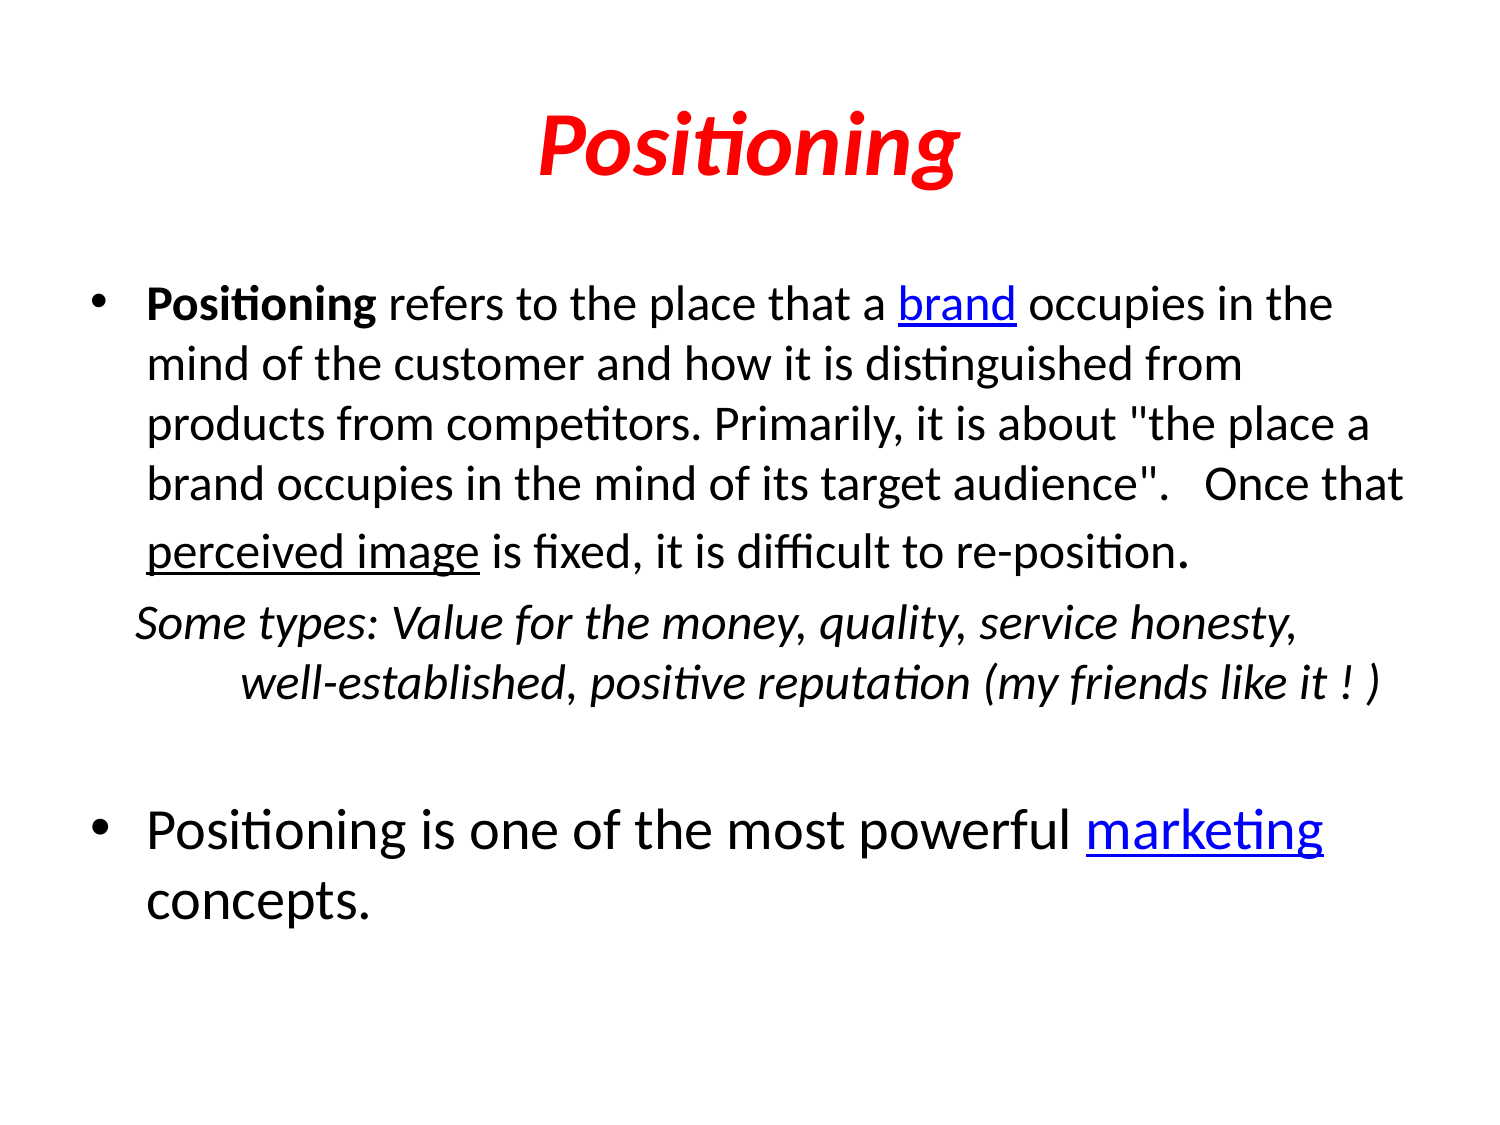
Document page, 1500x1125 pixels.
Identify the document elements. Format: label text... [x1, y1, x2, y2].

list Positioning refers to the place that a brand occupies in the mind of the customer and how it is distinguished from products from competitors. Primarily, it is about "the place a brand occupies in the mind of its target audience". Once that perceived image is fixed, it is difficult to re-position. Some types: Value for the money, quality, service honesty, well-established, positive reputation (my friends like it ! ) Positioning is one of the most powerful marketing concepts. [75, 262, 1425, 1005]
title Positioning [75, 45, 1425, 233]
